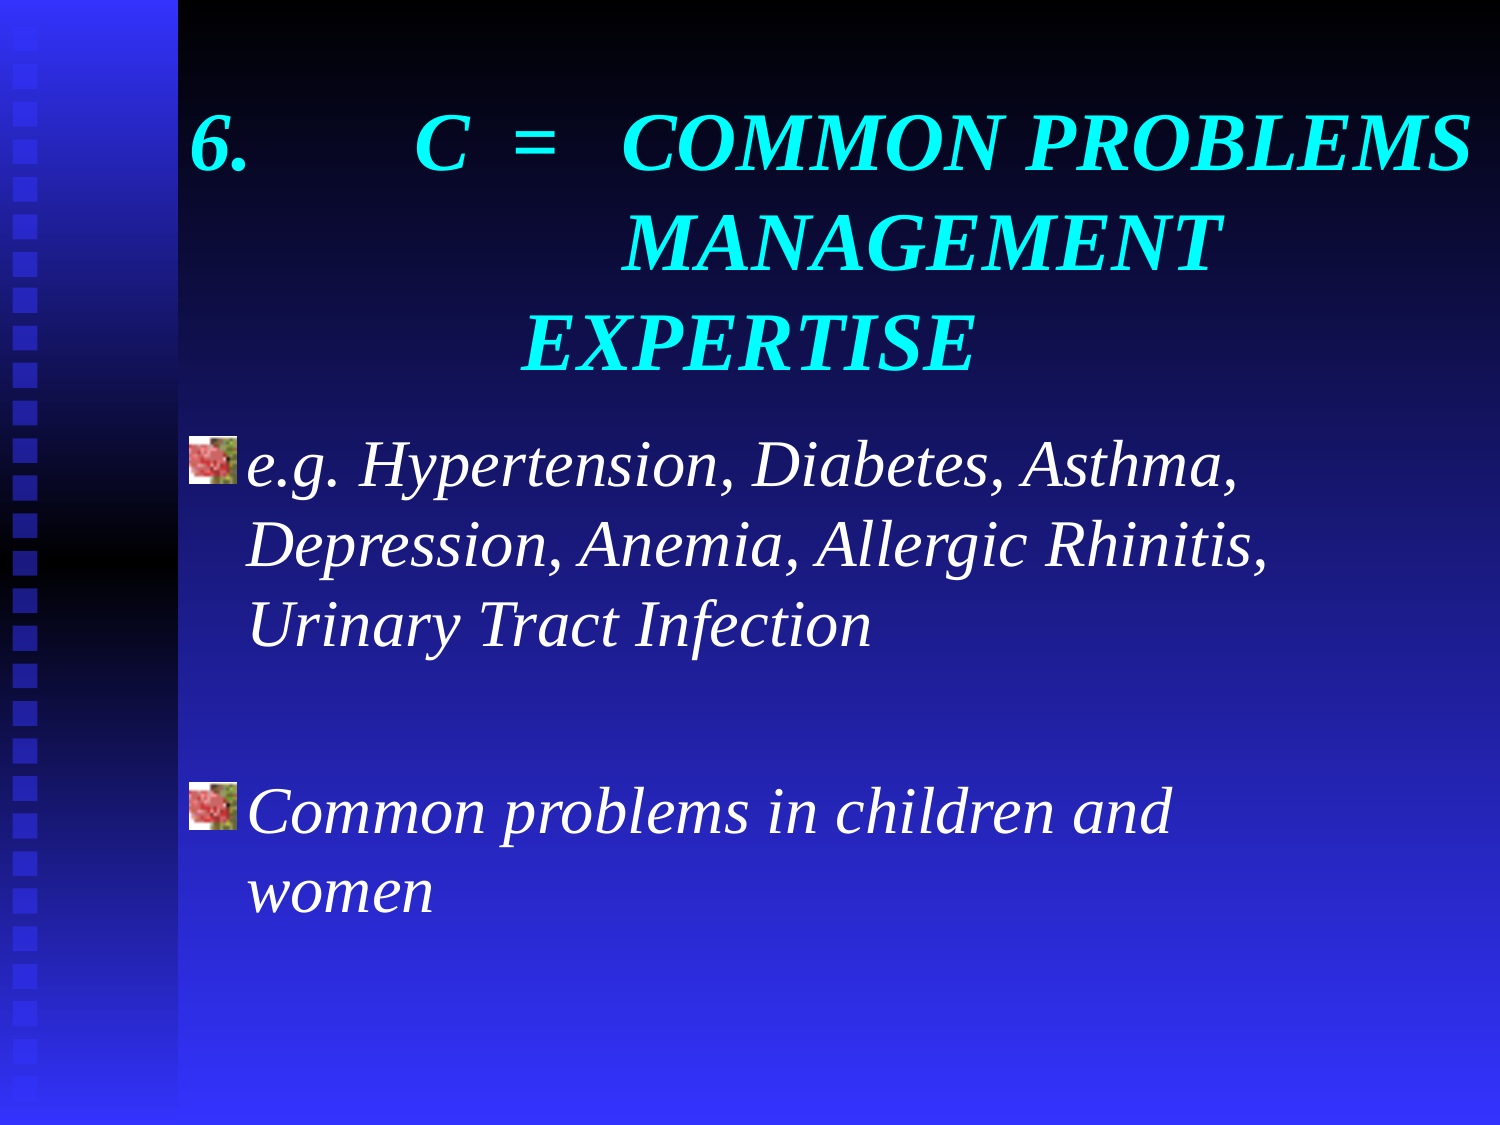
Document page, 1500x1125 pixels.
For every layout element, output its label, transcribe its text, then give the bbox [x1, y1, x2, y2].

text_box 6. C = COMMON PROBLEMS MANAGEMENT EXPERTISE [174, 49, 1500, 425]
picture [189, 436, 237, 484]
picture [189, 782, 237, 830]
text_box e.g. Hypertension, Diabetes, Asthma, Depression, Anemia, Allergic Rhinitis, Urinary Tract Infection Common problems in children and women [174, 412, 1388, 950]
